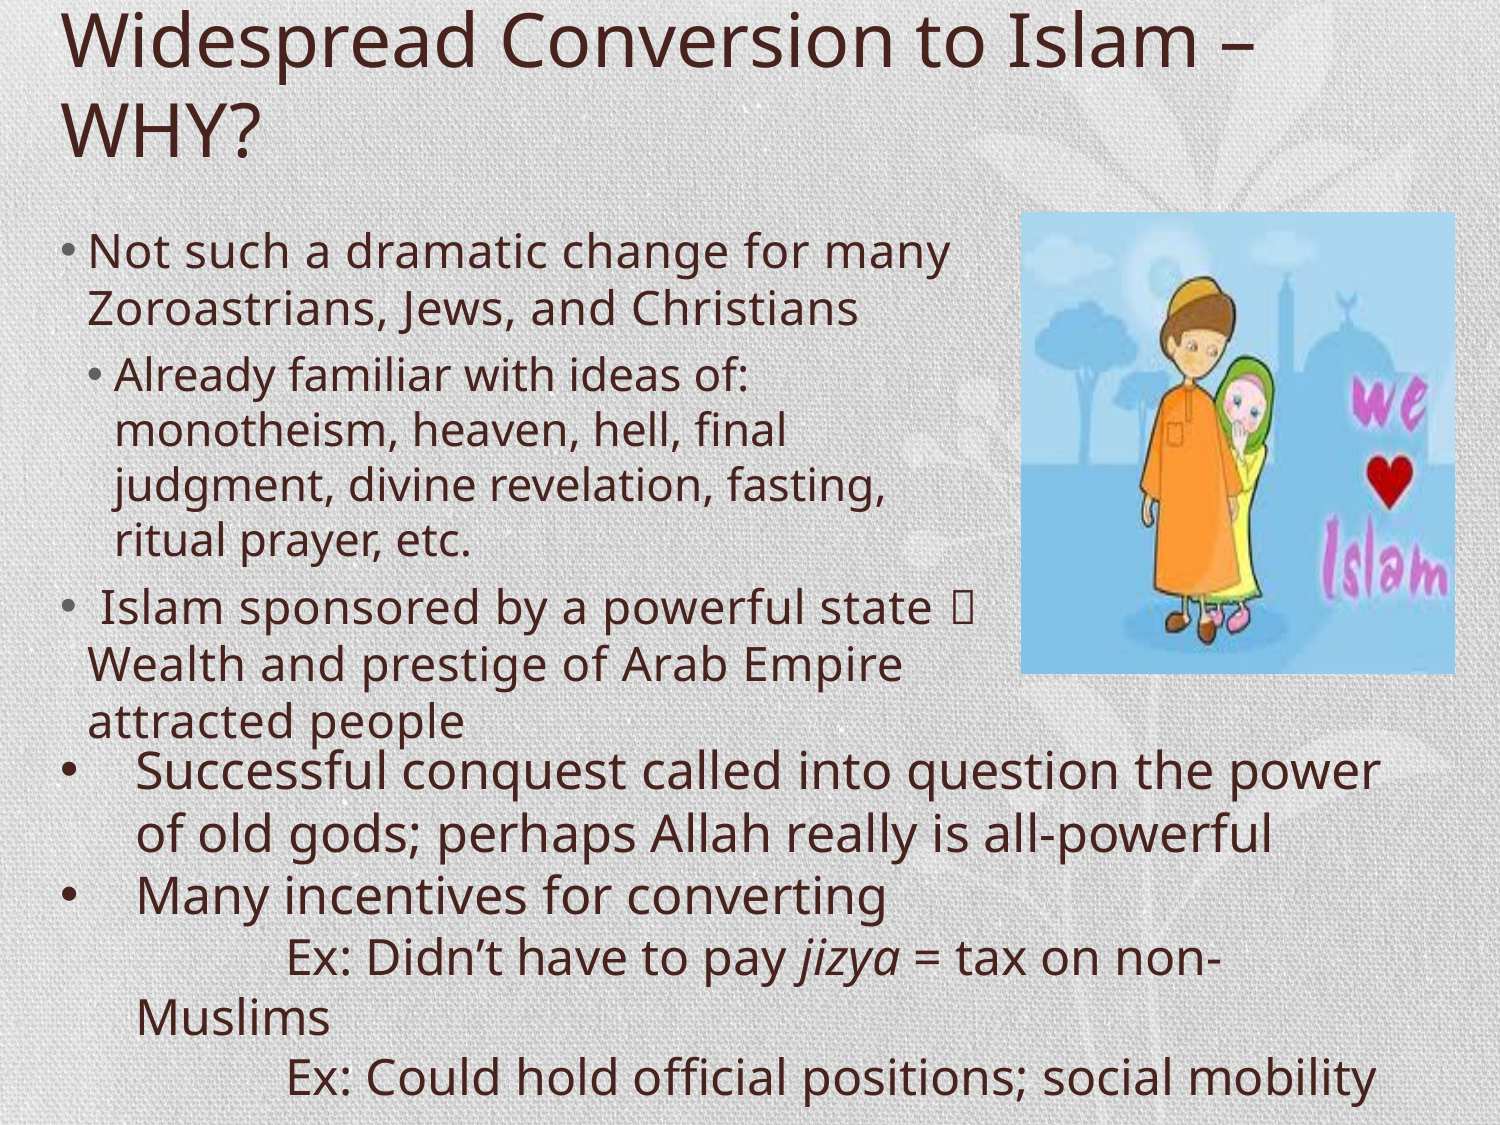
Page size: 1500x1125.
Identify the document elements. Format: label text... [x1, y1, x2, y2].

list Not such a dramatic change for many Zoroastrians, Jews, and Christians Already familiar with ideas of: monotheism, heaven, hell, final judgment, divine revelation, fasting, ritual prayer, etc. Islam sponsored by a powerful state  Wealth and prestige of Arab Empire attracted people [45, 213, 1022, 730]
title Widespread Conversion to Islam – WHY? [45, 37, 1455, 180]
text_box Successful conquest called into question the power of old gods; perhaps Allah really is all-powerful Many incentives for converting Ex: Didn’t have to pay jizya = tax on non-Muslims Ex: Could hold official positions; social mobility [45, 730, 1419, 1113]
picture [1021, 212, 1455, 674]
